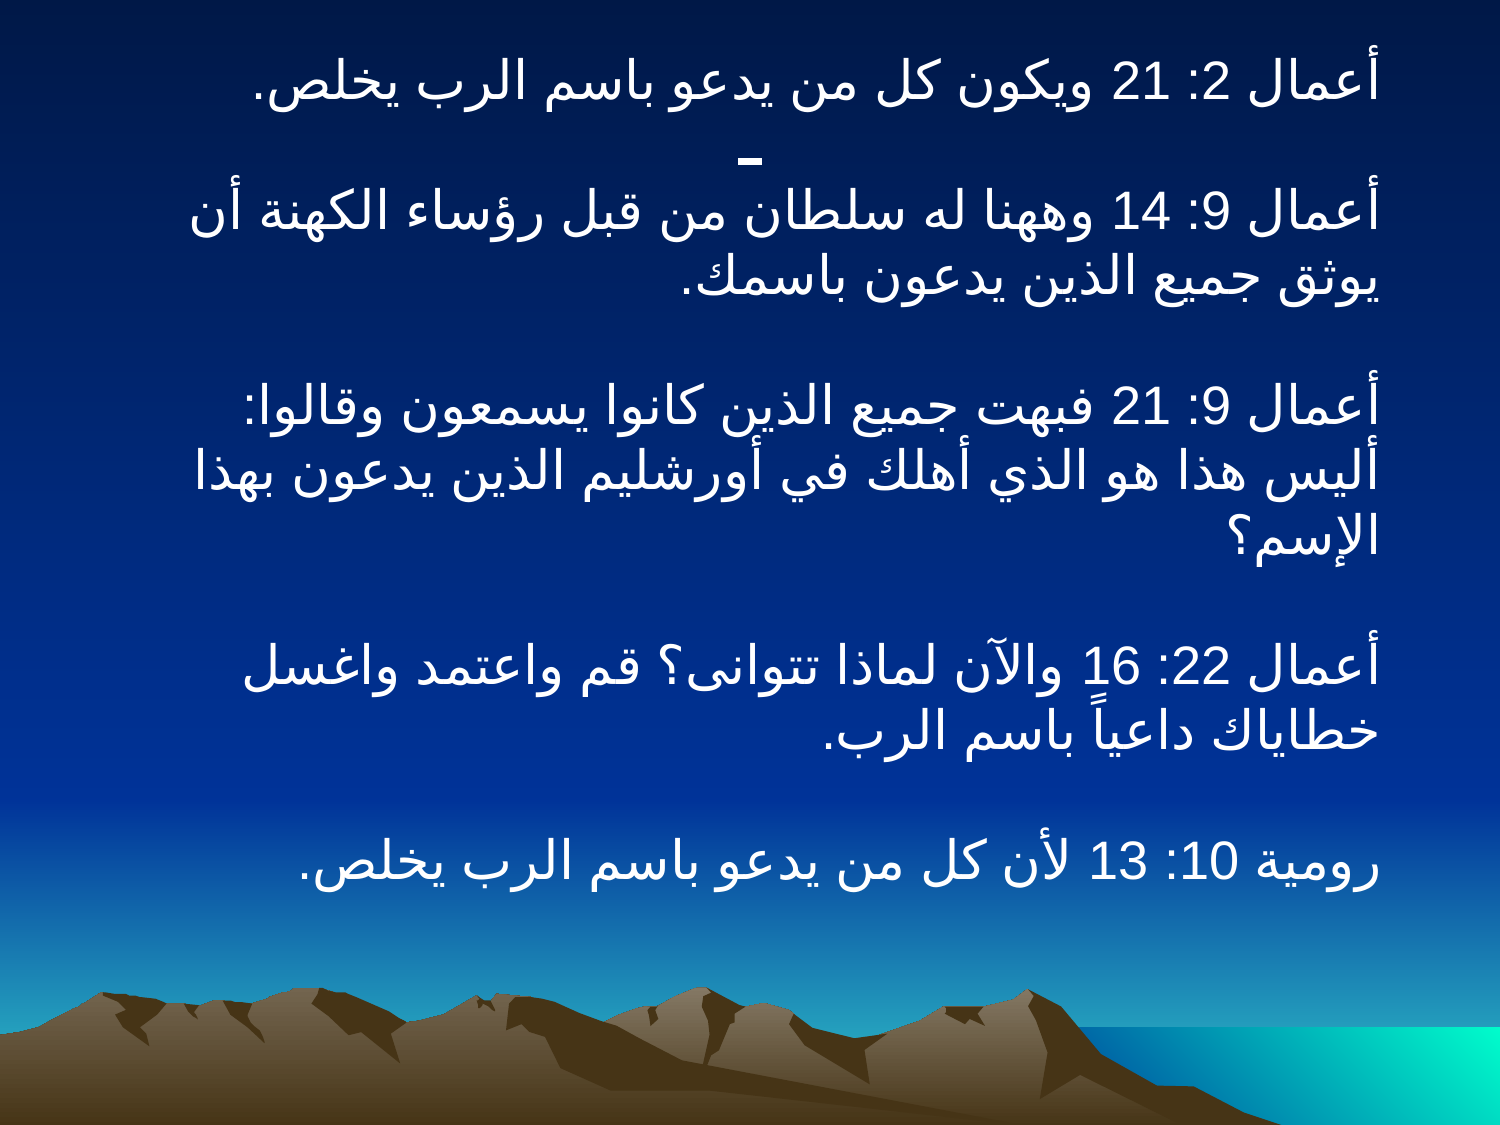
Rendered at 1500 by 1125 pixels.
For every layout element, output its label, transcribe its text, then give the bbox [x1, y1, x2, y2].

title [74, 20, 1426, 209]
text_box أعمال 2: 21 ويكون كل من يدعو باسم الرب يخلص. أعمال 9: 14 وههنا له سلطان من قبل رؤساء الكهنة أن يوثق جميع الذين يدعون باسمك. أعمال 9: 21 فبهت جميع الذين كانوا يسمعون وقالوا: أليس هذا هو الذي أهلك في أورشليم الذين يدعون بهذا الإسم؟ أعمال 22: 16 والآن لماذا تتوانى؟ قم واعتمد واغسل خطاياك داعياً باسم الرب. رومية 10: 13 لأن كل من يدعو باسم الرب يخلص. [110, 38, 1389, 898]
